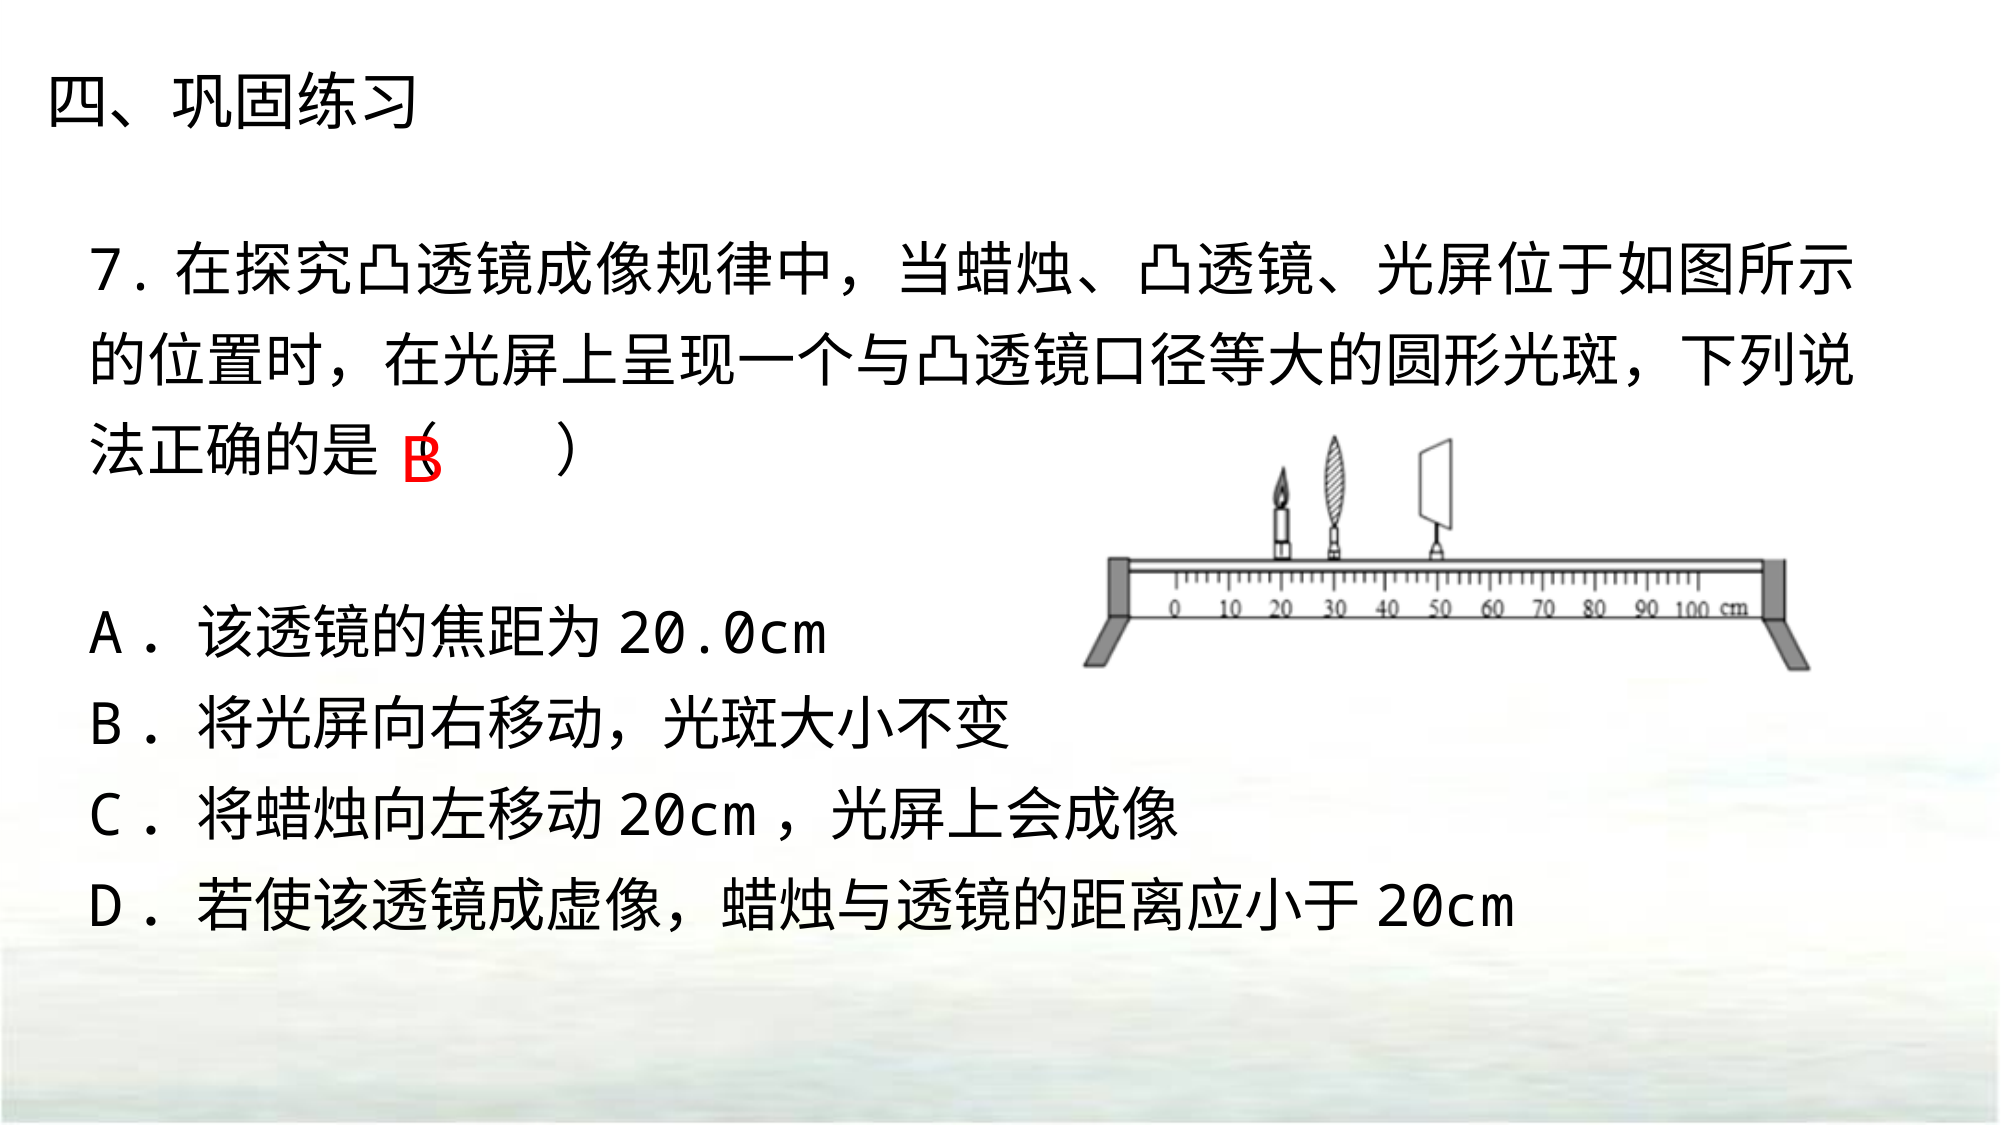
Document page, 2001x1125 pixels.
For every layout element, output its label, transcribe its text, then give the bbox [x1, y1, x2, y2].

picture [0, 0, 2001, 1125]
text_box 四、巩固练习 [31, 54, 461, 145]
text_box 7.在探究凸透镜成像规律中，当蜡烛、凸透镜、光屏位于如图所示的位置时，在光屏上呈现一个与凸透镜口径等大的圆形光斑，下列说法正确的是（ ） A．该透镜的焦距为20.0cm B．将光屏向右移动，光斑大小不变 C．将蜡烛向左移动20cm，光屏上会成像 D．若使该透镜成虚像，蜡烛与透镜的距离应小于20cm [74, 203, 1871, 946]
text_box B [385, 408, 516, 504]
